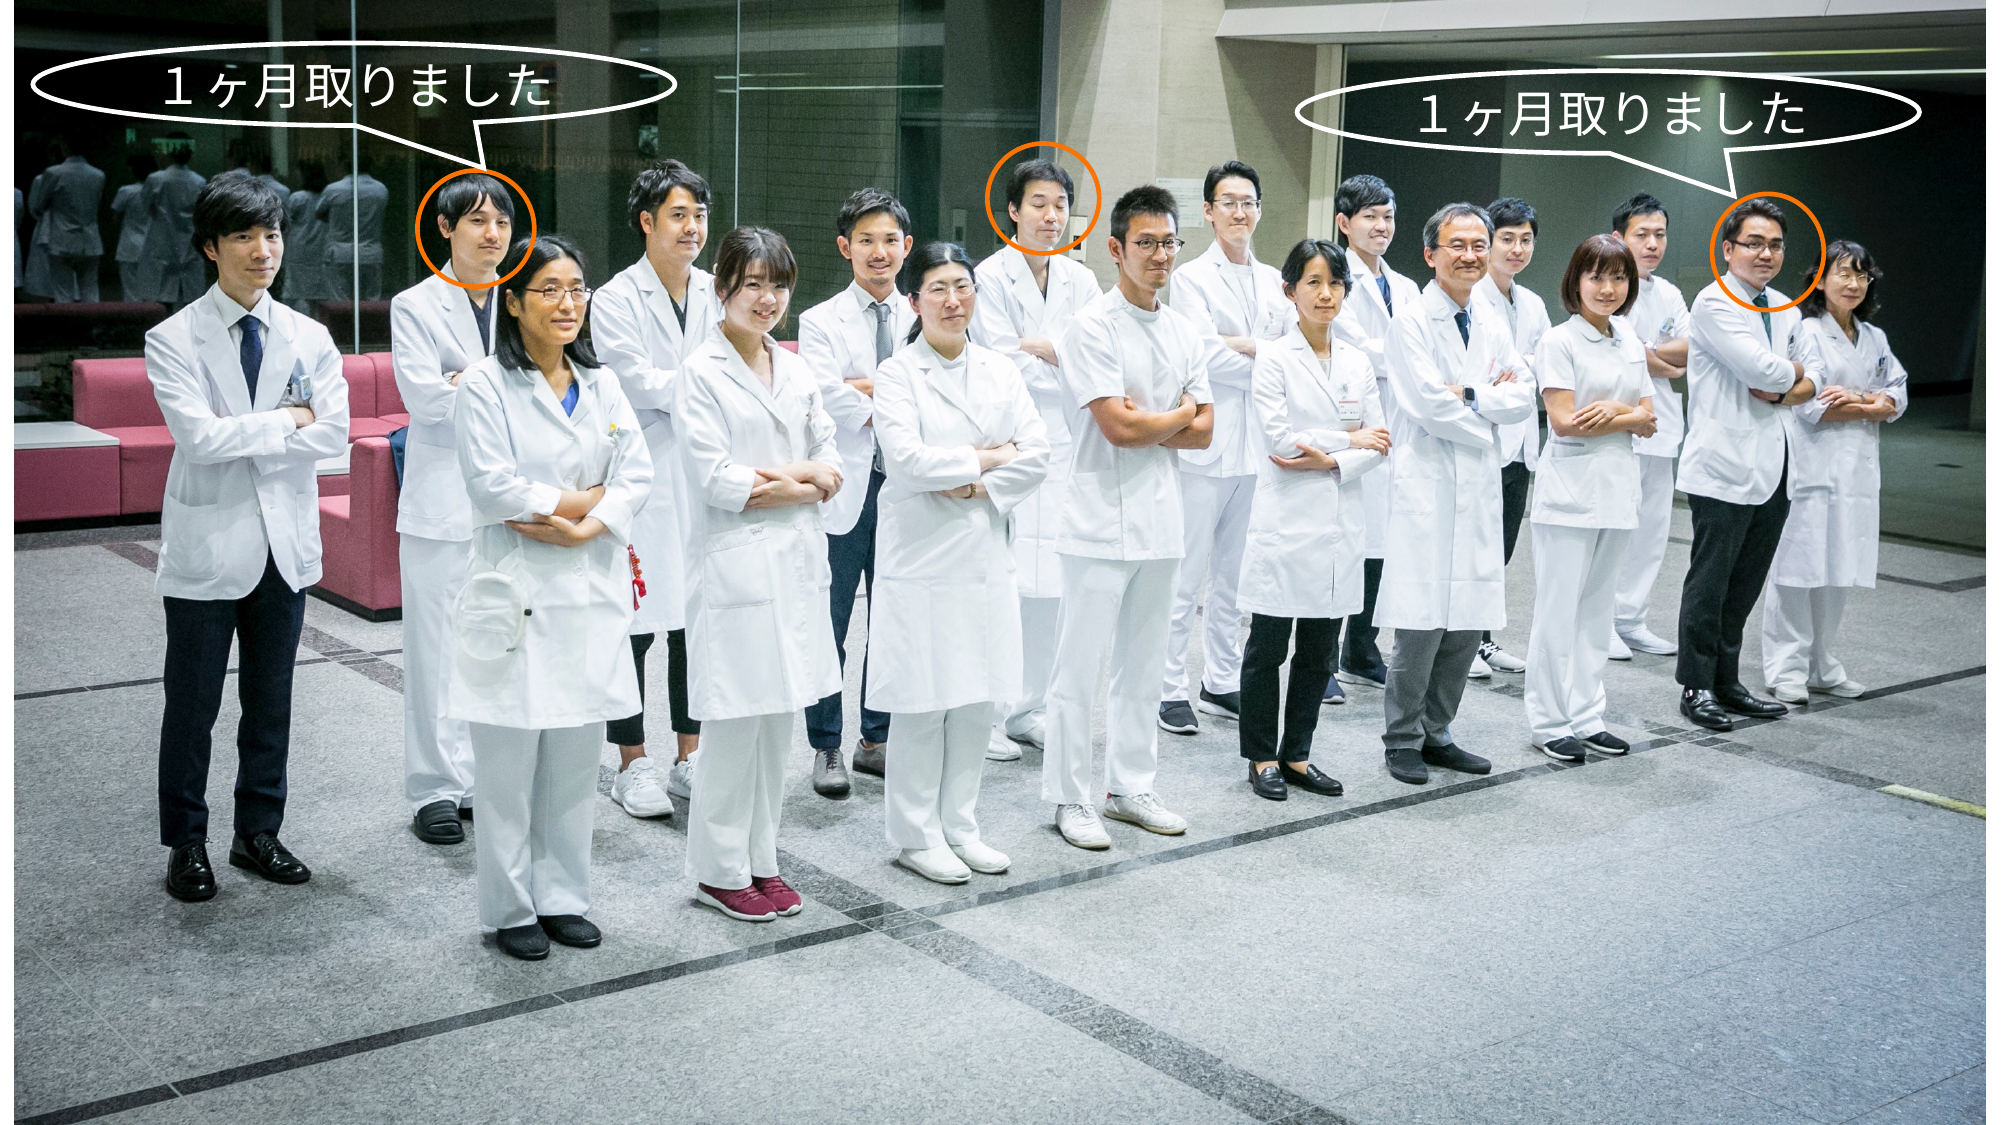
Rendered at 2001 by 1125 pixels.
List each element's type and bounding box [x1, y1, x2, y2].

list [14, 0, 1986, 1125]
